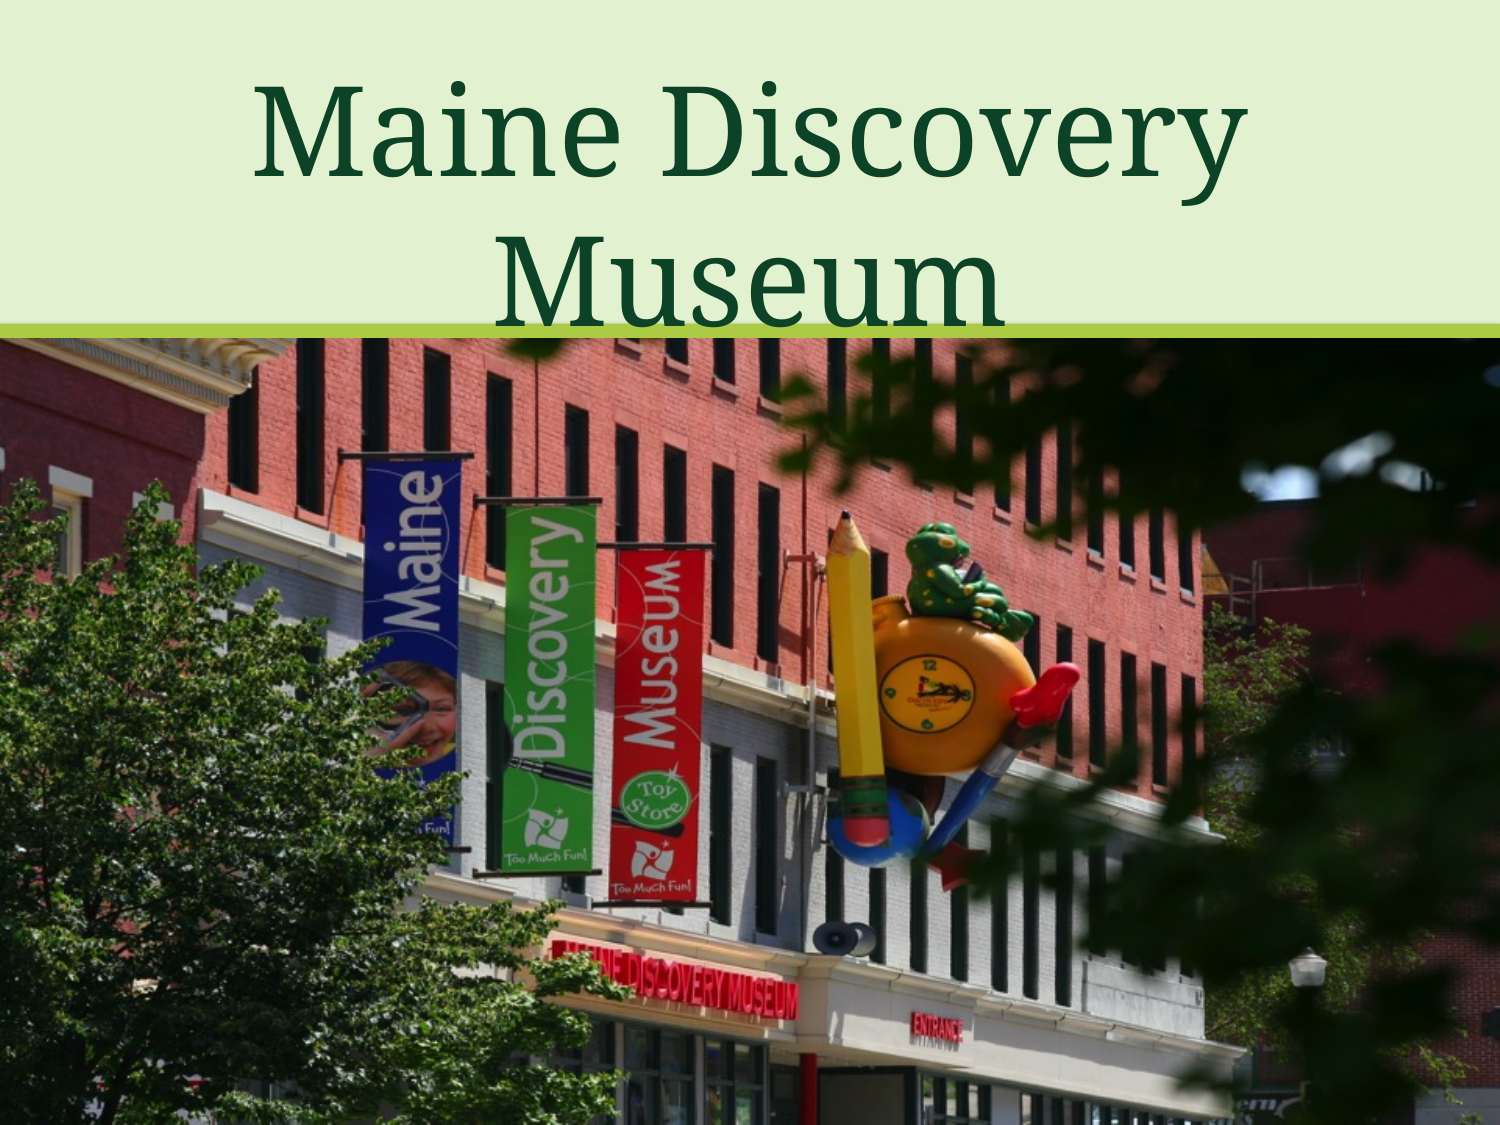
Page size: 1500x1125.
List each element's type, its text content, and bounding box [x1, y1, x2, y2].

picture [0, 338, 1500, 1125]
text_box Maine Discovery Museum www.mainediscoverymuseum.org [0, 43, 1500, 337]
